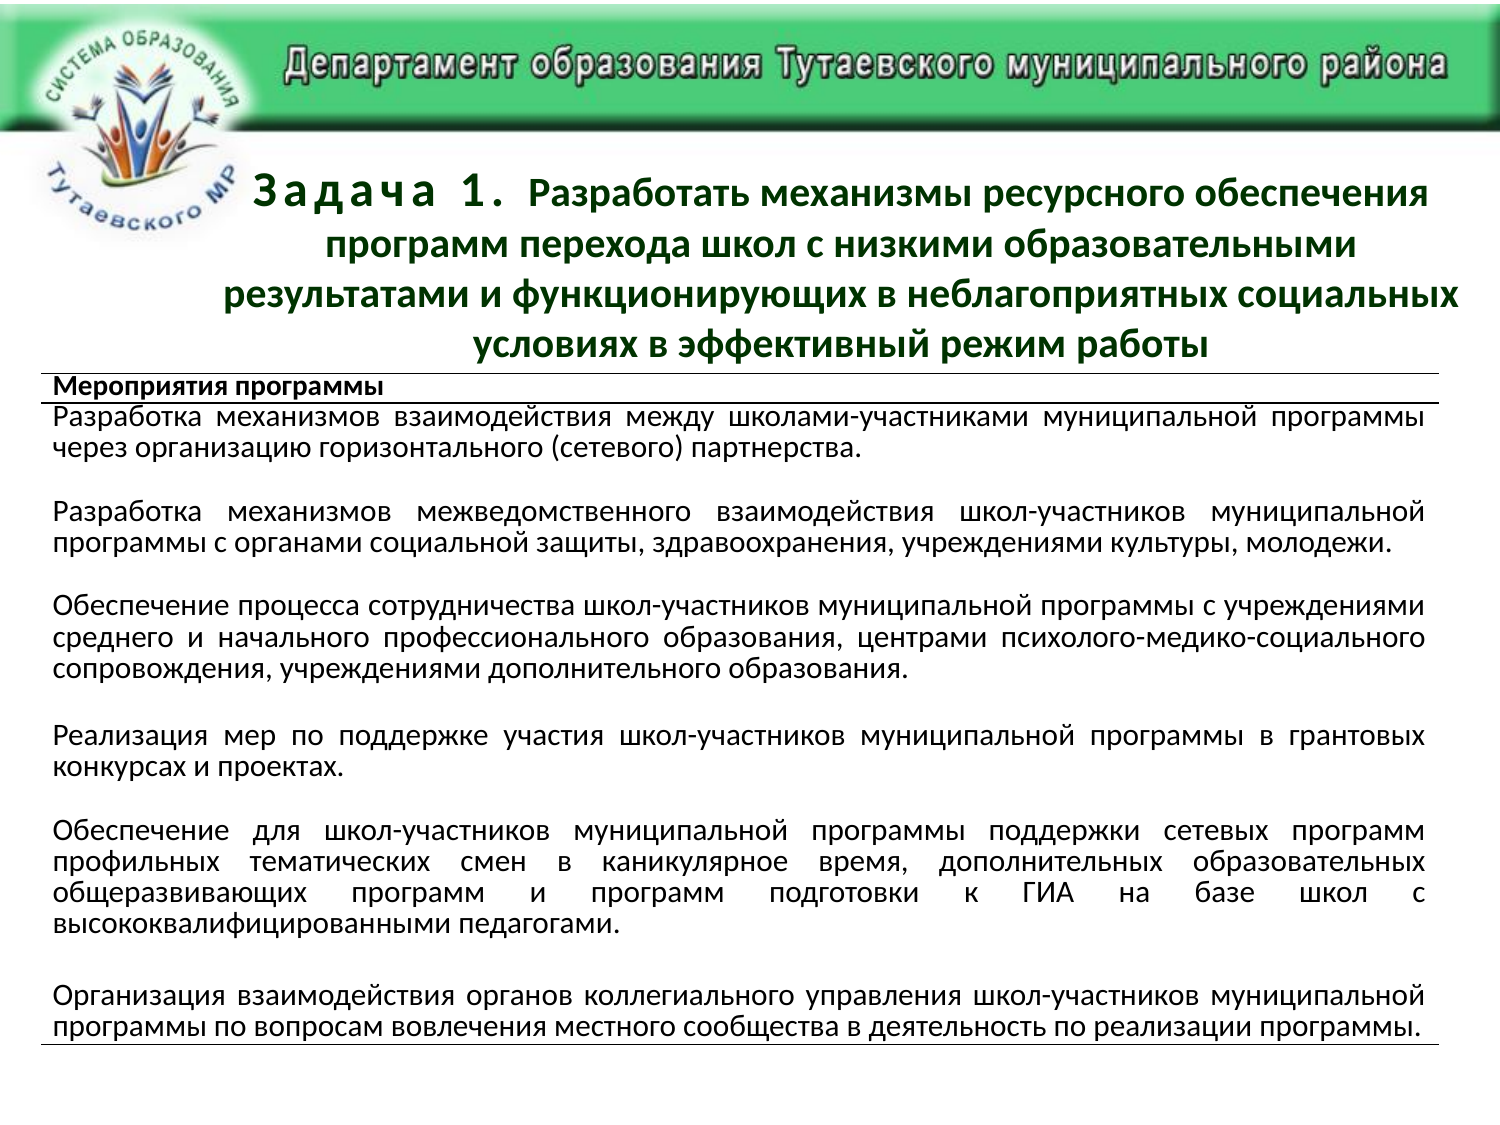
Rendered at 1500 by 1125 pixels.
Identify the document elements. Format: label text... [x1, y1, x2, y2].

table_cell Разработка механизмов межведомственного взаимодействия школ-участников муниципальной программы с органами социальной защиты, здравоохранения, учреждениями культуры, молодежи. [41, 498, 1439, 592]
table_header Мероприятия программы [41, 374, 1439, 402]
table_cell Разработка механизмов взаимодействия между школами-участниками муниципальной программы через организацию горизонтального (сетевого) партнерства. [41, 404, 1439, 498]
table_cell Реализация мер по поддержке участия школ-участников муниципальной программы в грантовых конкурсах и проектах. [41, 722, 1439, 817]
title Задача 1. Разработать механизмы ресурсного обеспечения программ перехода школ с низкими образовательными результатами и функционирующих в неблагоприятных социальных условиях в эффективный режим работы [183, 172, 1500, 350]
table_cell Организация взаимодействия органов коллегиального управления школ-участников муниципальной программы по вопросам вовлечения местного сообщества в деятельность по реализации программы. [41, 982, 1439, 1044]
table_cell Обеспечение для школ-участников муниципальной программы поддержки сетевых программ профильных тематических смен в каникулярное время, дополнительных образовательных общеразвивающих программ и программ подготовки к ГИА на базе школ с высококвалифицированными педагогами. [41, 817, 1439, 982]
picture [0, 4, 1500, 1066]
table_cell Обеспечение процесса сотрудничества школ-участников муниципальной программы с учреждениями среднего и начального профессионального образования, центрами психолого-медико-социального сопровождения, учреждениями дополнительного образования. [41, 592, 1439, 722]
